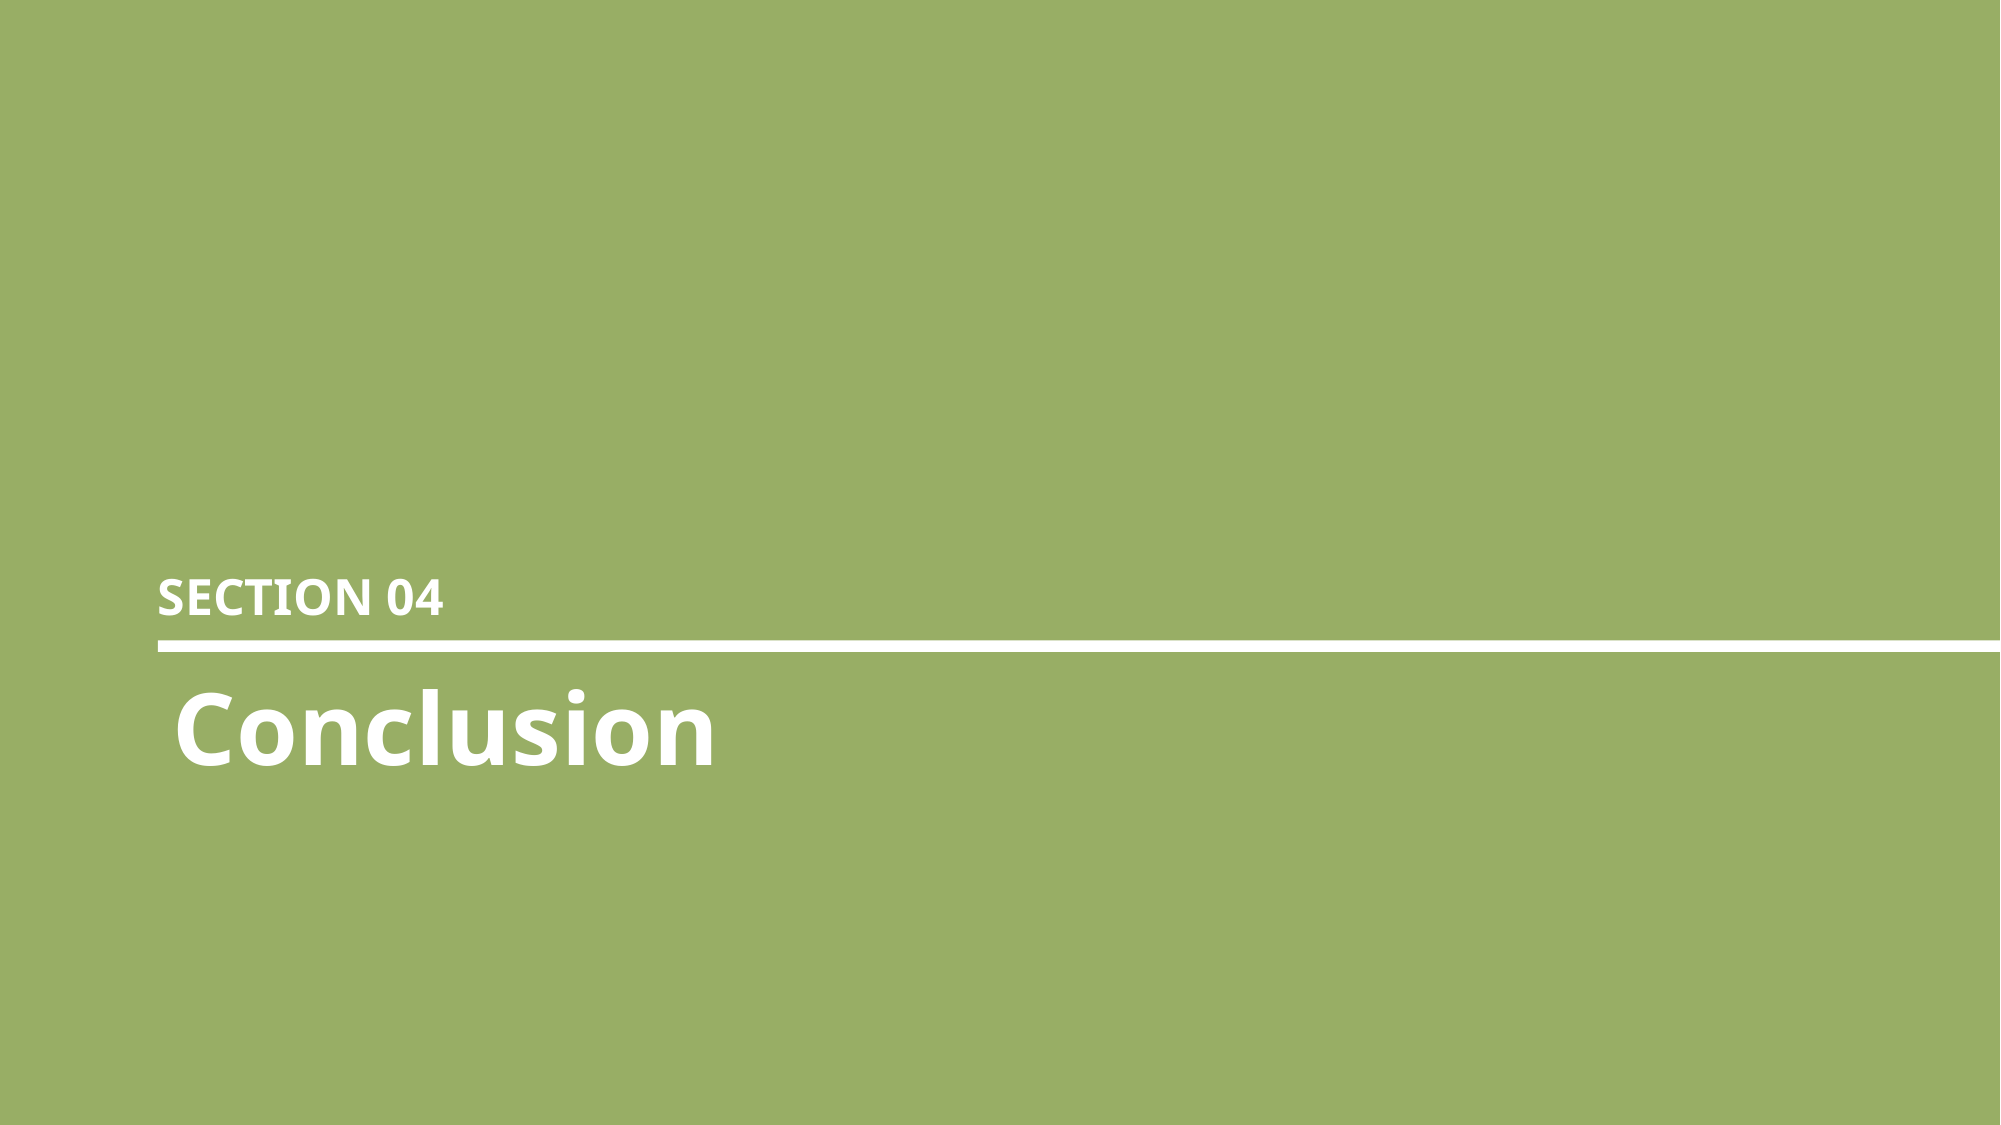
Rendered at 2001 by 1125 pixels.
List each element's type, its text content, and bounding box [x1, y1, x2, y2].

text_box [157, 639, 2000, 653]
text_box Conclusion [157, 658, 1843, 794]
text_box SECTION 04 [142, 558, 459, 633]
text_box [0, 0, 2000, 1125]
